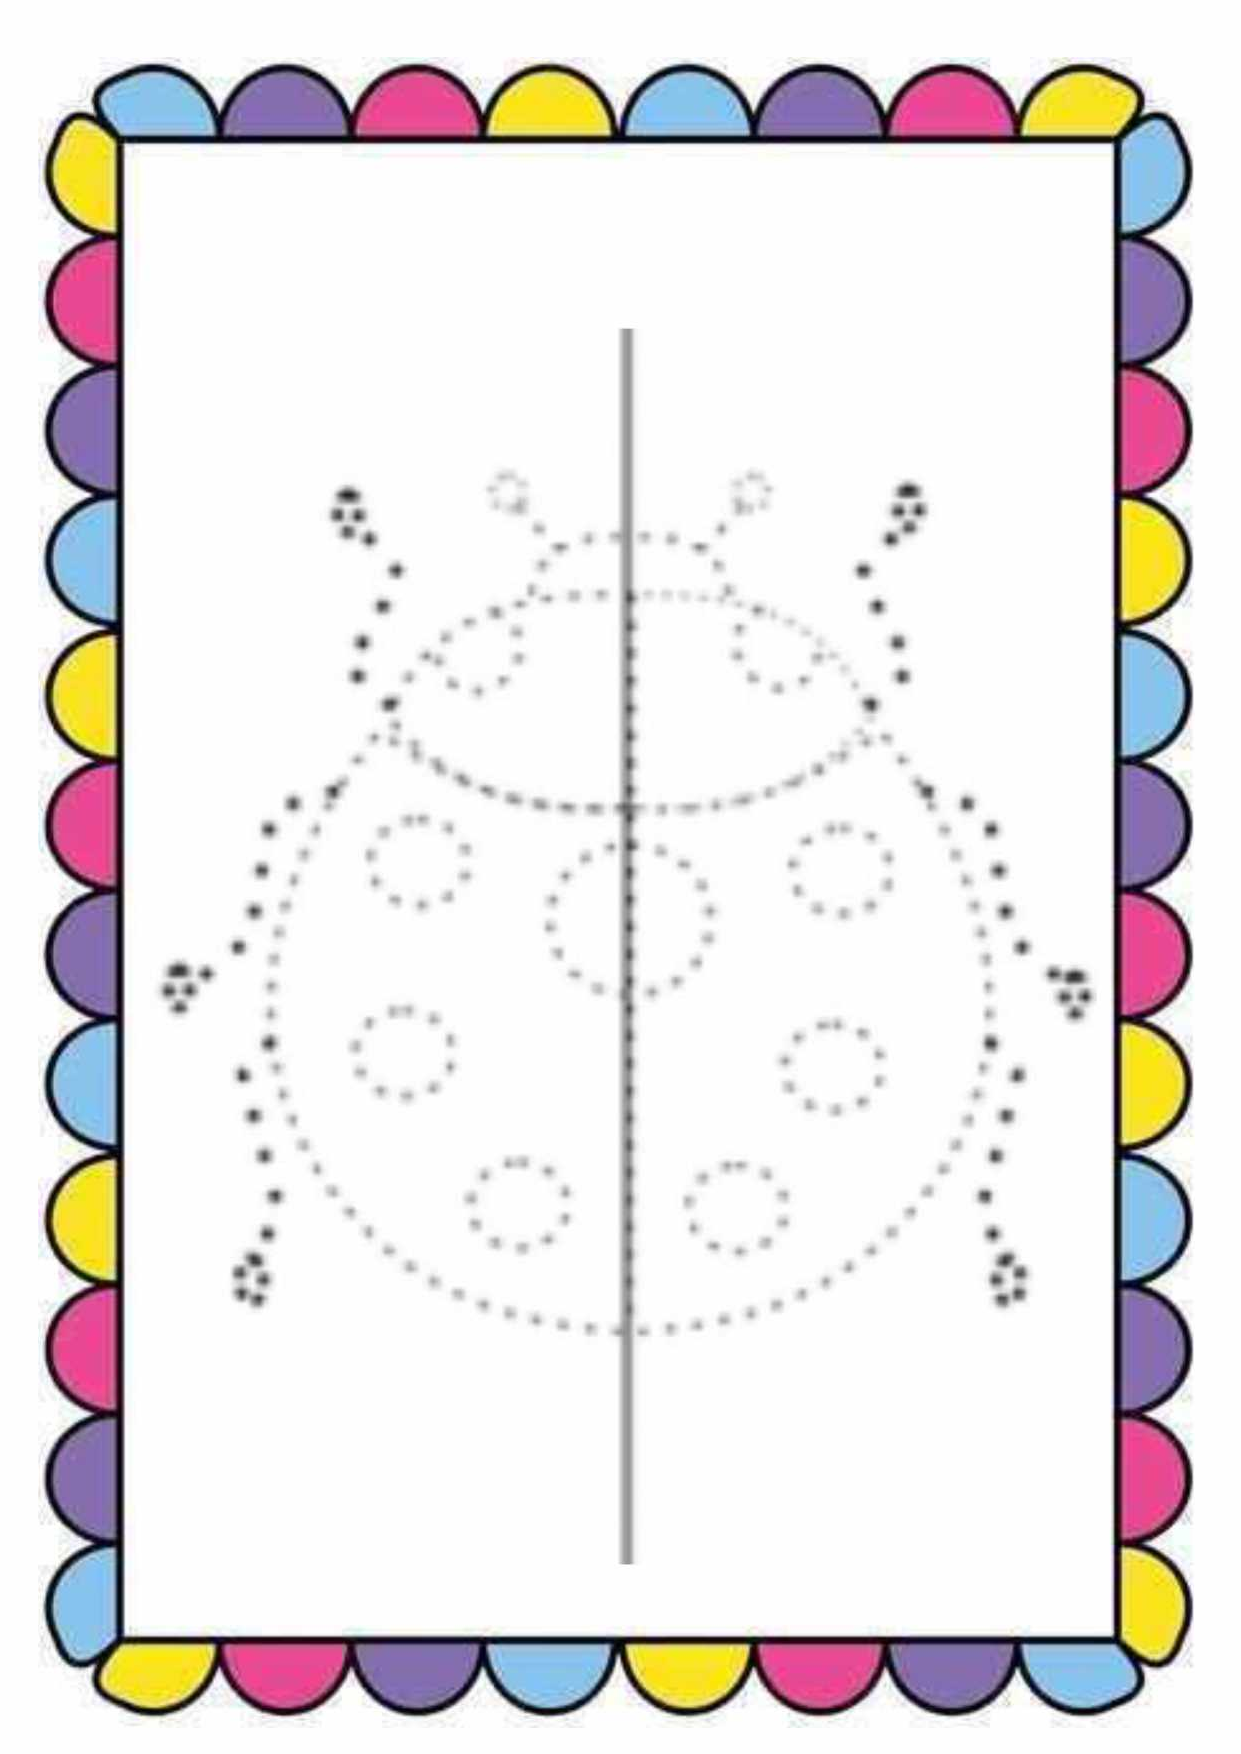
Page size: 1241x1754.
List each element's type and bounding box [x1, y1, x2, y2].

picture [38, 57, 1196, 1729]
